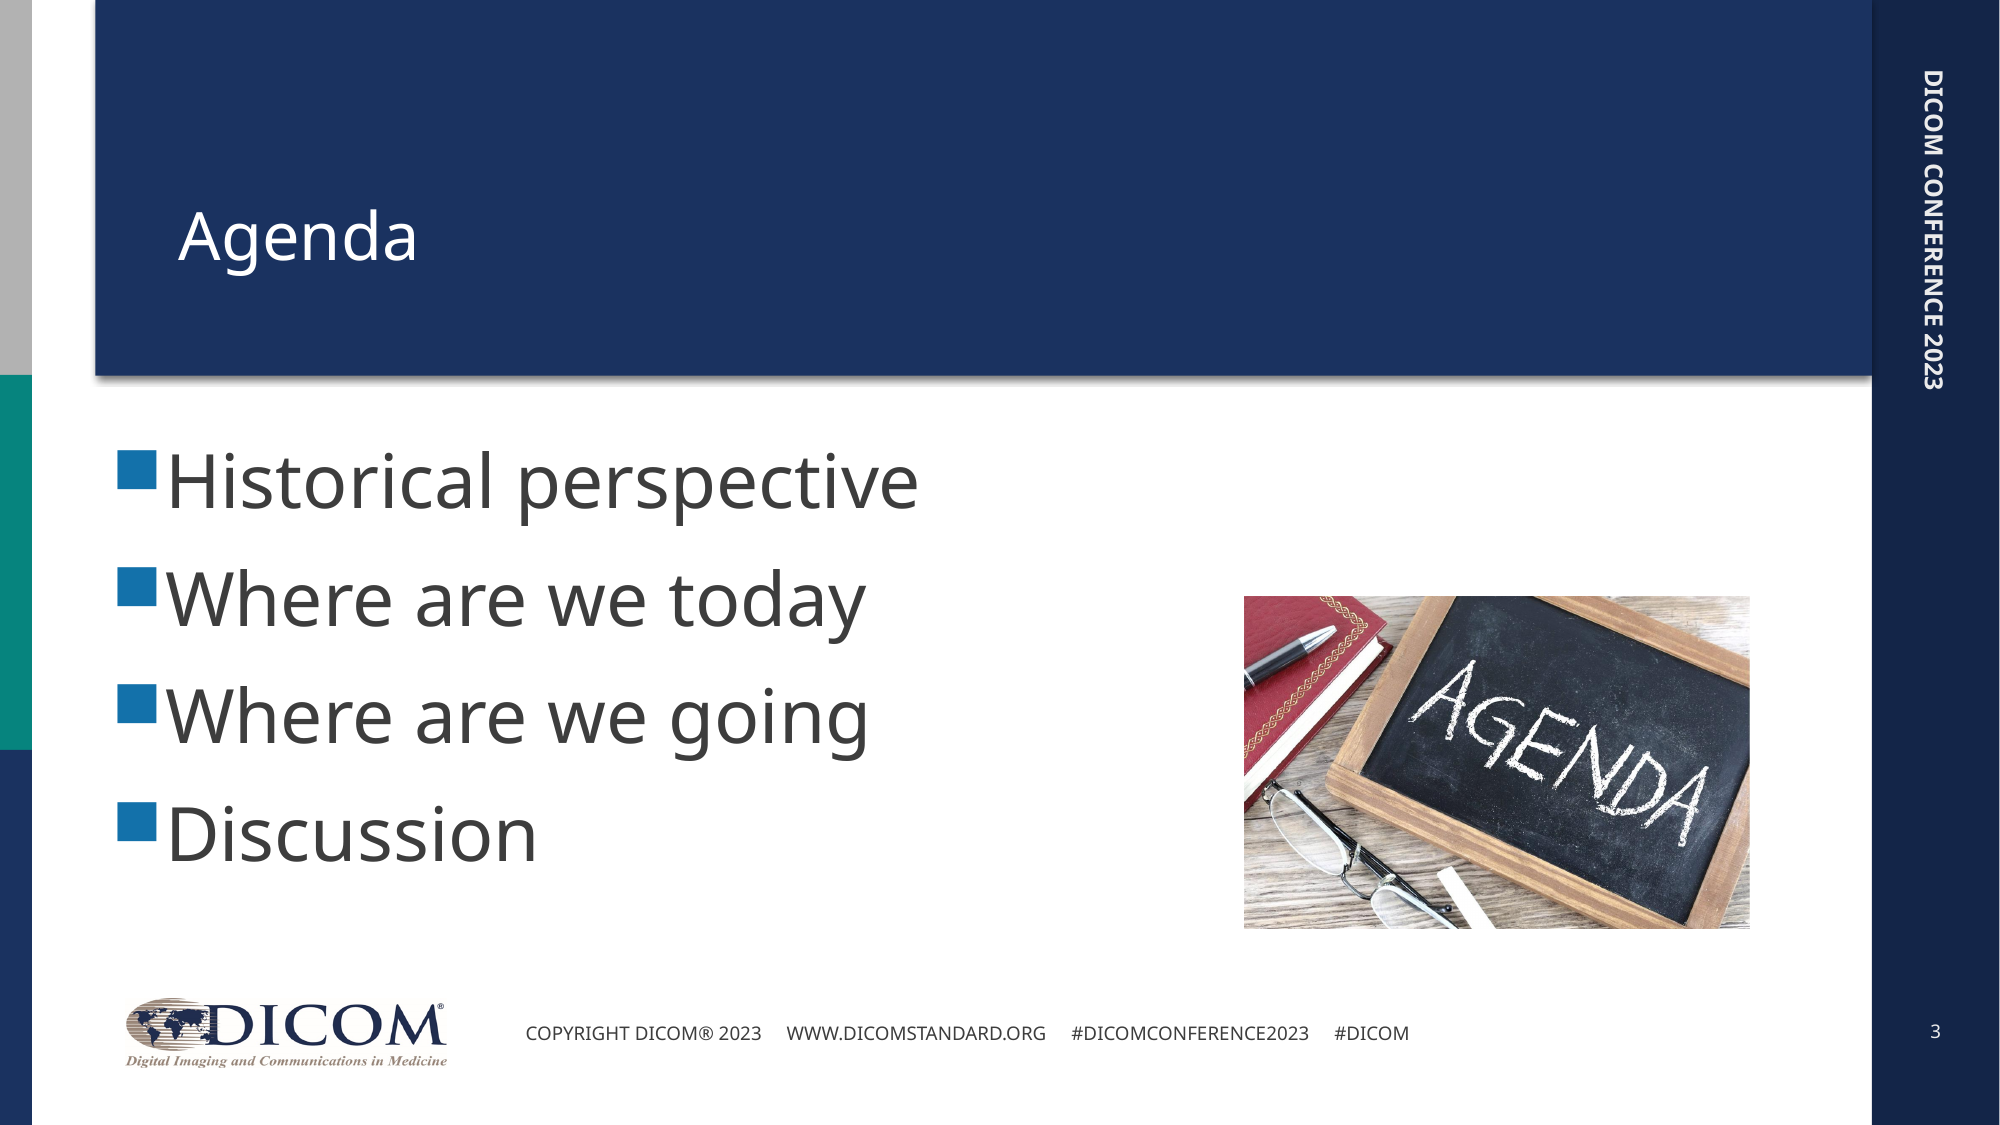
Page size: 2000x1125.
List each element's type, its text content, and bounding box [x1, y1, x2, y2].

list Historical perspective Where are we today Where are we going Discussion [95, 426, 1776, 950]
picture [125, 998, 447, 1068]
footer Copyright DICOM® 2023 www.dicomstandard.org #DICOMConference2023 #DICOM [510, 1002, 1662, 1063]
title Agenda [163, 115, 1776, 282]
picture [1244, 596, 1750, 929]
slide_number 3 [1871, 1002, 2000, 1063]
